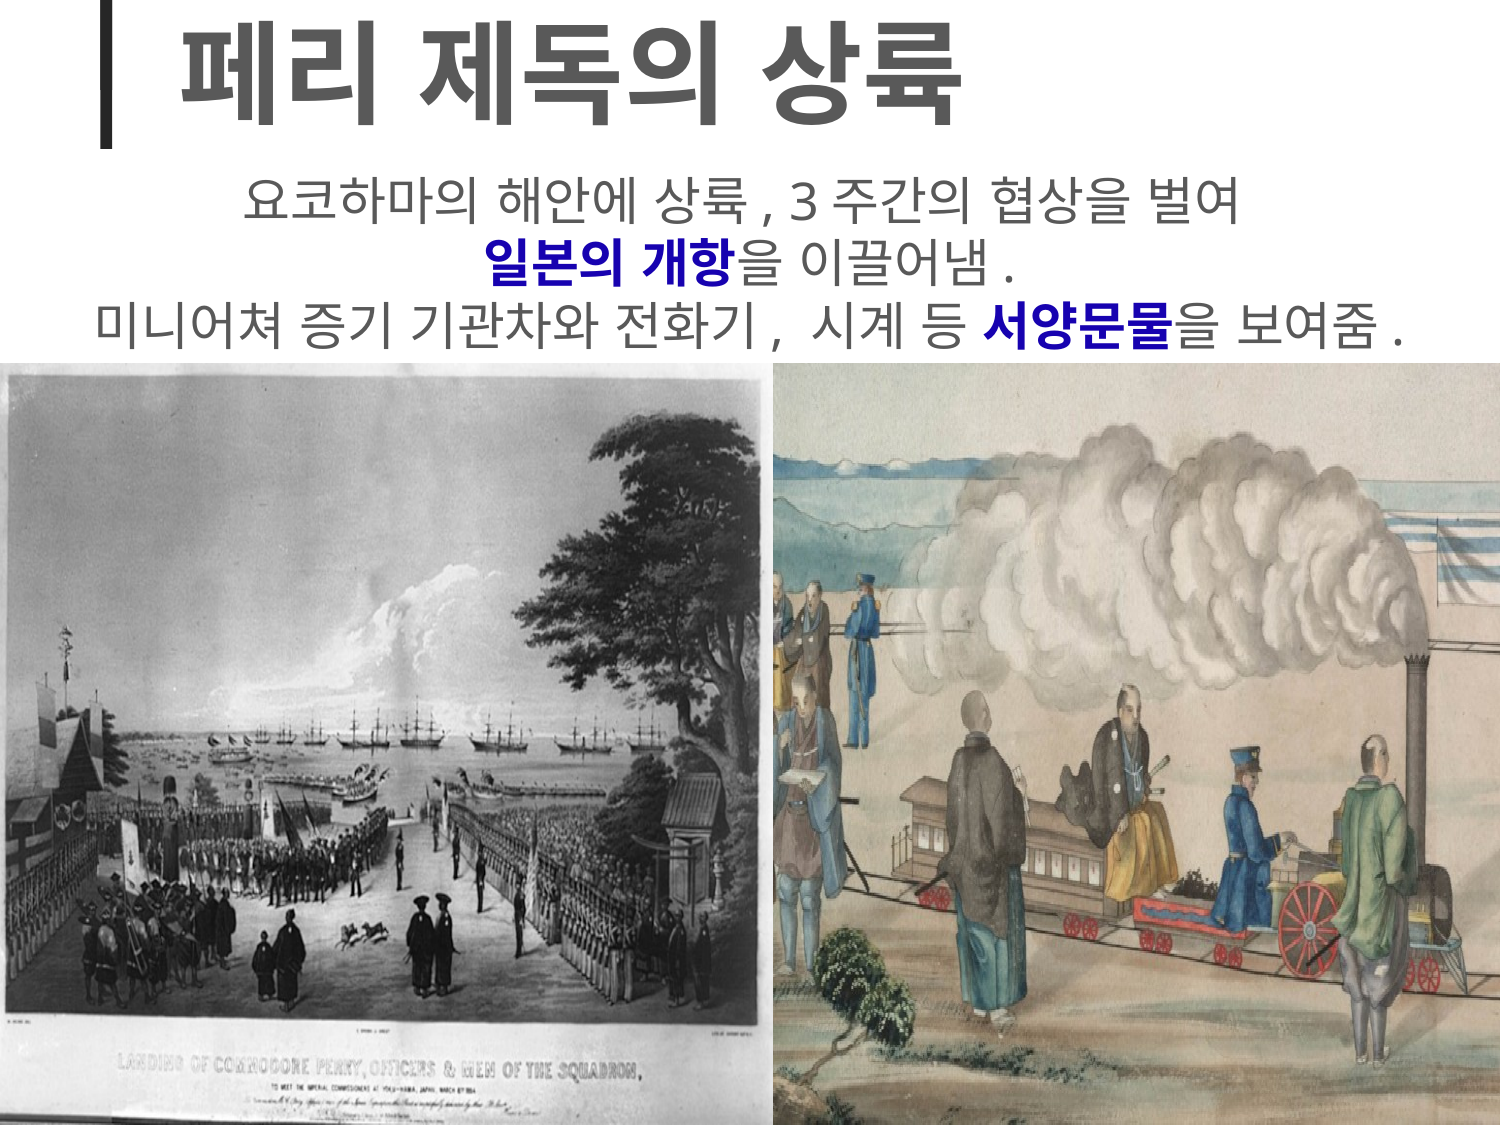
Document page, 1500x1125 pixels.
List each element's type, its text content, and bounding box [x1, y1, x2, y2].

text_box 요코하마의 해안에 상륙, 3주간의 협상을 벌여 일본의 개항을 이끌어냄. 미니어쳐 증기 기관차와 전화기, 시계 등 서양문물을 보여줌. [0, 160, 1500, 363]
text_box 페리 제독의 상륙 [114, 0, 1046, 146]
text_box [0, 363, 1500, 1125]
text_box [98, 0, 114, 151]
